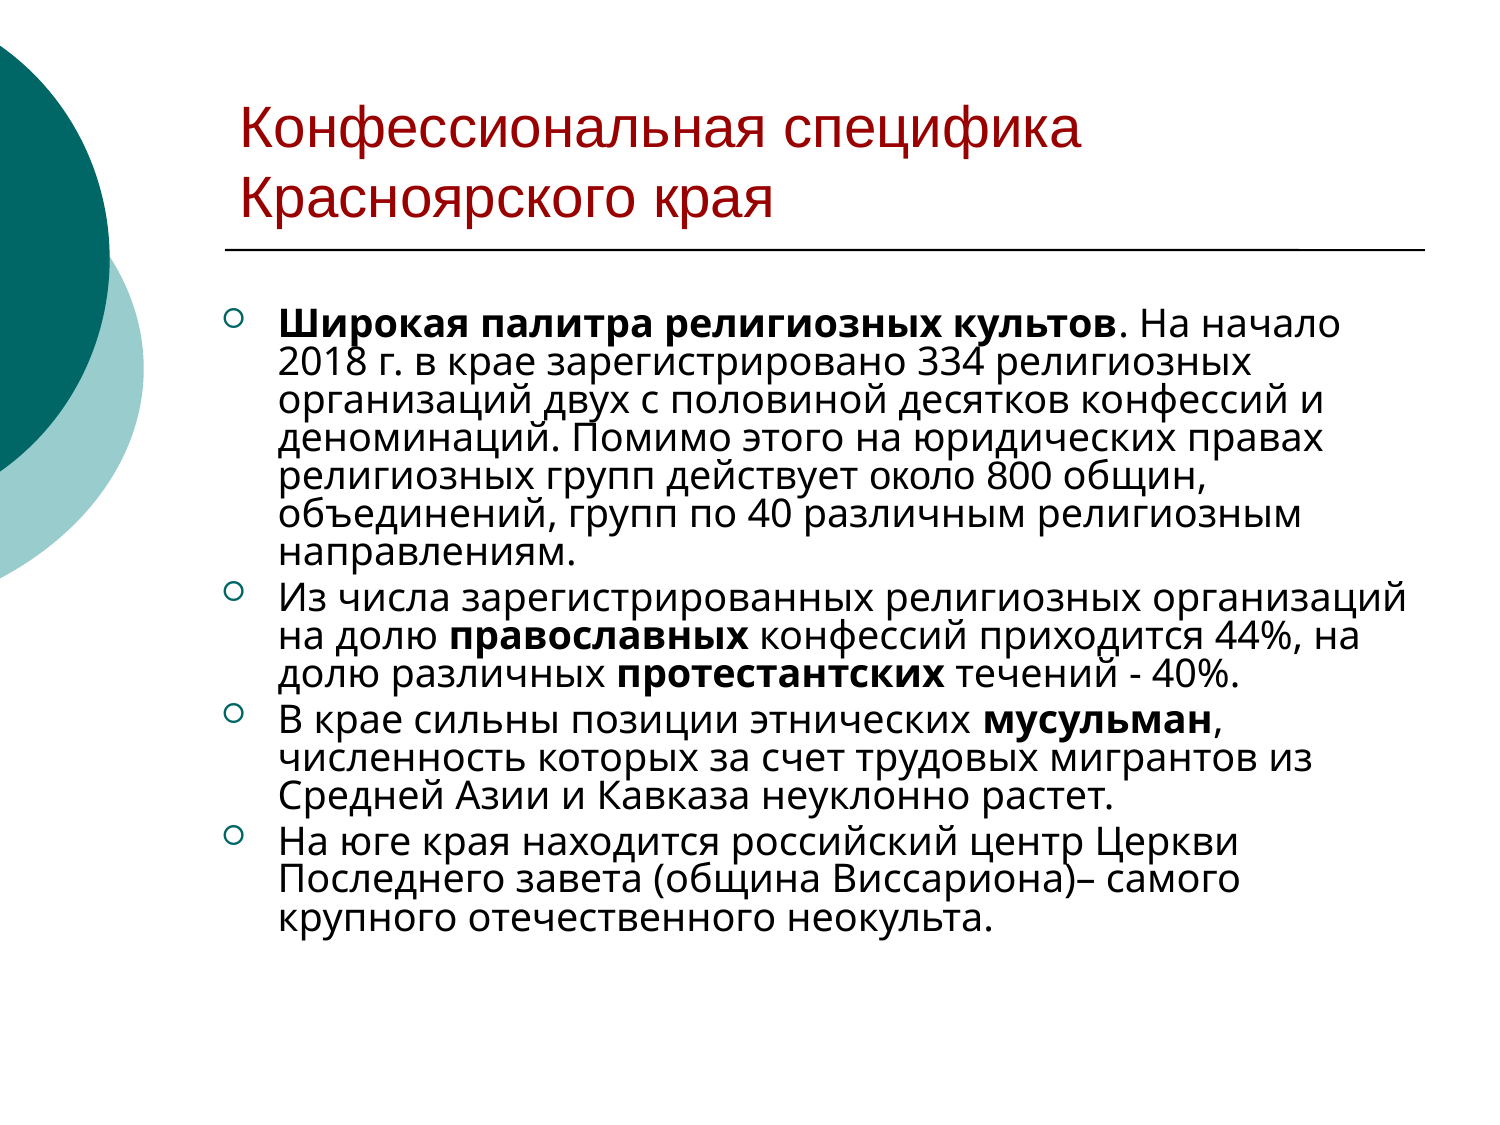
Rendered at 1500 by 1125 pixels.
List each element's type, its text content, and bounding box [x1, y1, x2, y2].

title Конфессиональная специфика Красноярского края [224, 49, 1425, 237]
list Широкая палитра религиозных культов. На начало 2018 г. в крае зарегистрировано 334 религиозных организаций двух с половиной десятков конфессий и деноминаций. Помимо этого на юридических правах религиозных групп действует около 800 общин, объединений, групп по 40 различным религиозным направлениям. Из числа зарегистрированных религиозных организаций на долю православных конфессий приходится 44%, на долю различных протестантских течений - 40%. В крае сильны позиции этнических мусульман, численность которых за счет трудовых мигрантов из Средней Азии и Кавказа неуклонно растет. На юге края находится российский центр Церкви Последнего завета (община Виссариона)– самого крупного отечественного неокульта. [206, 299, 1425, 1035]
